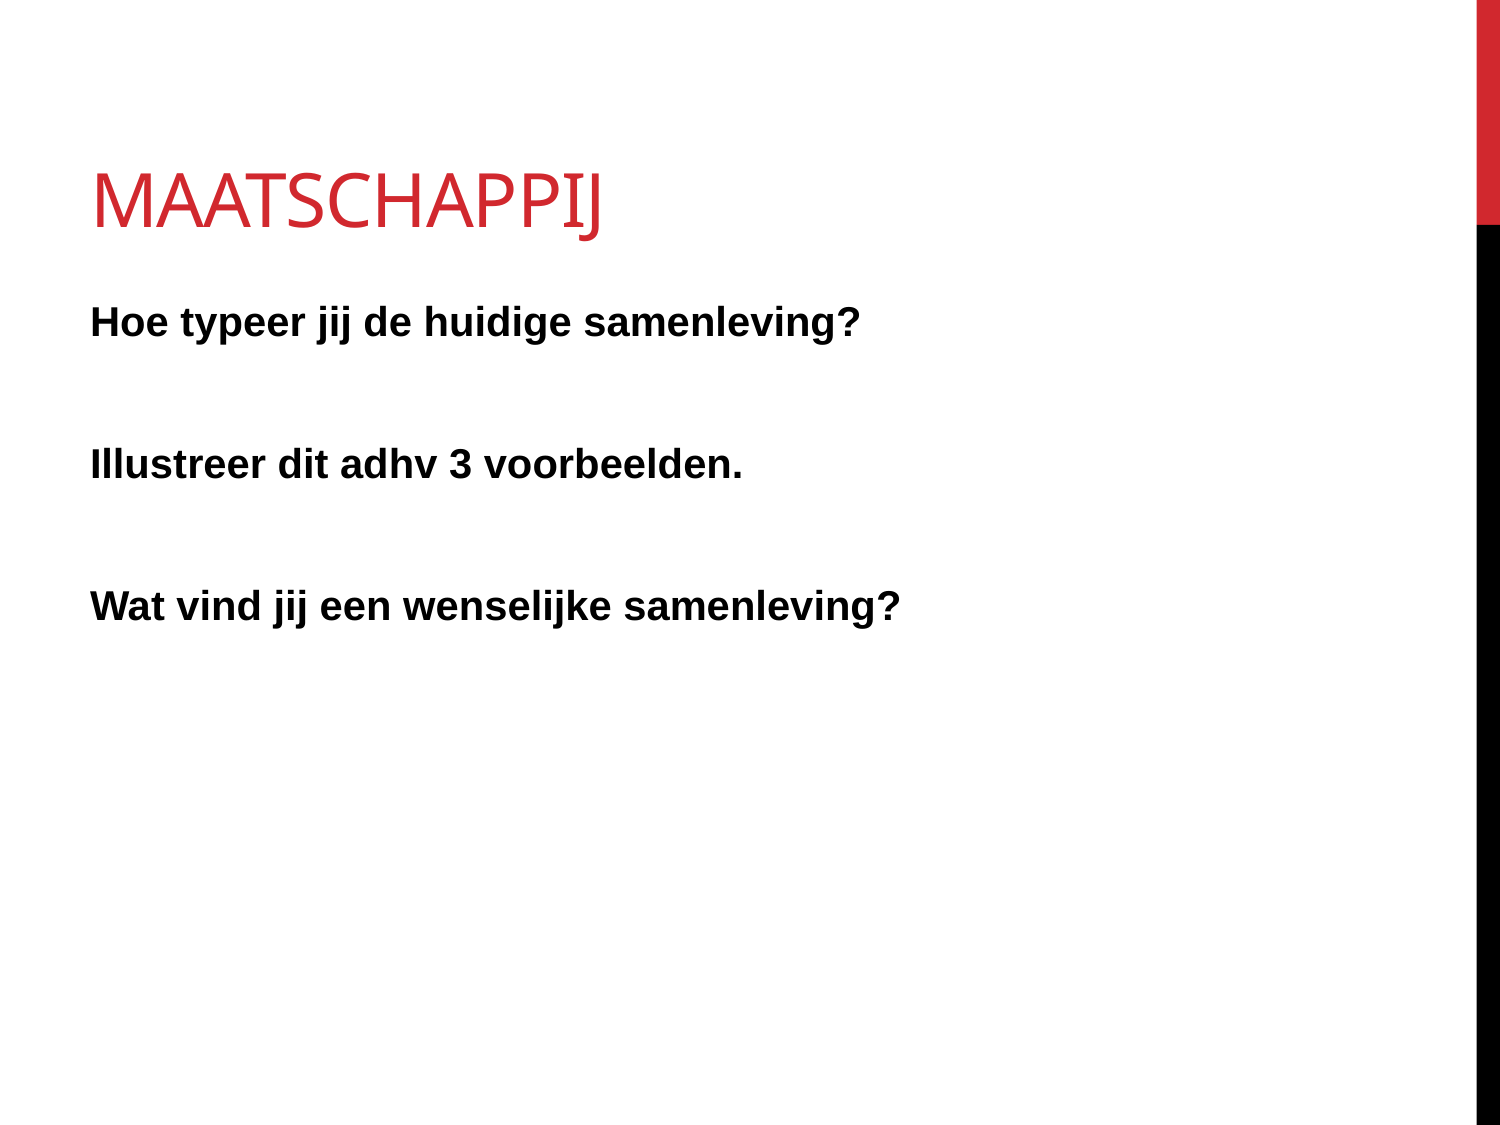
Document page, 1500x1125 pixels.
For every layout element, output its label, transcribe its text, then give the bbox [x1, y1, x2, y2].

list Hoe typeer jij de huidige samenleving? Illustreer dit adhv 3 voorbeelden. Wat vind jij een wenselijke samenleving? [75, 287, 1325, 1005]
title Maatschappij [75, 25, 1025, 250]
